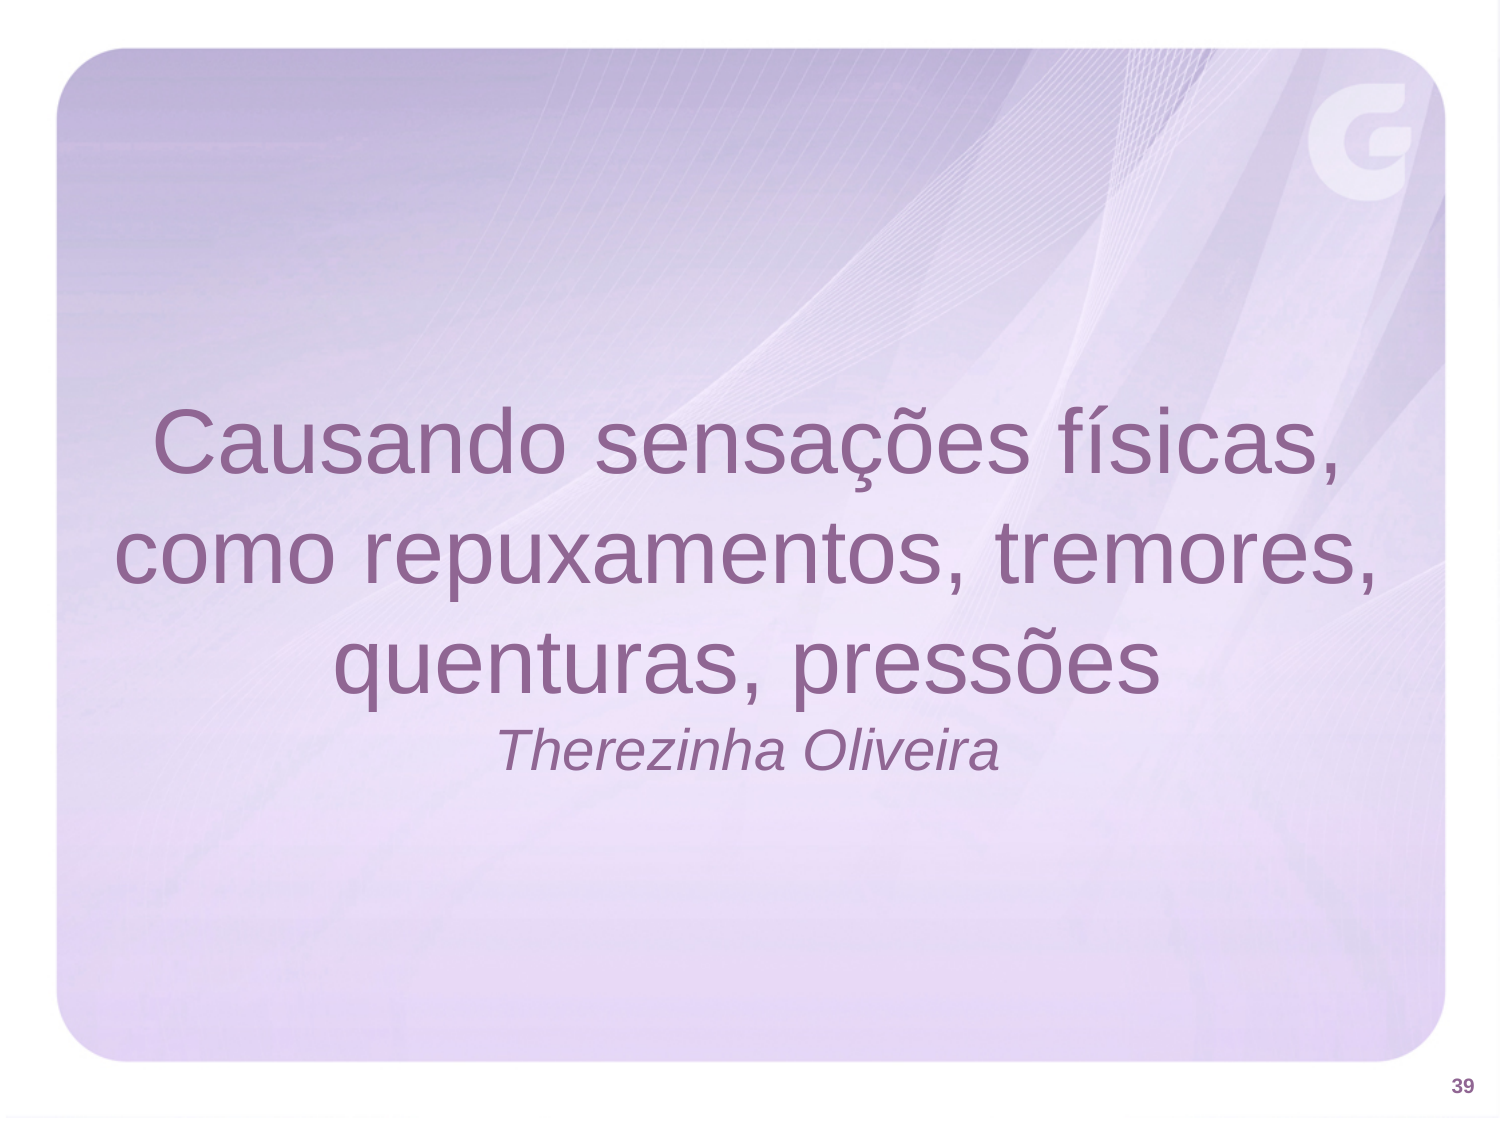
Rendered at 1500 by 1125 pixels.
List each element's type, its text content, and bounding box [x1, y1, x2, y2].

picture [5, 0, 1500, 1118]
text_box Causando sensações físicas, como repuxamentos, tremores, quenturas, pressões Therezinha Oliveira [73, 373, 1424, 811]
slide_number 39 [1139, 1065, 1490, 1125]
